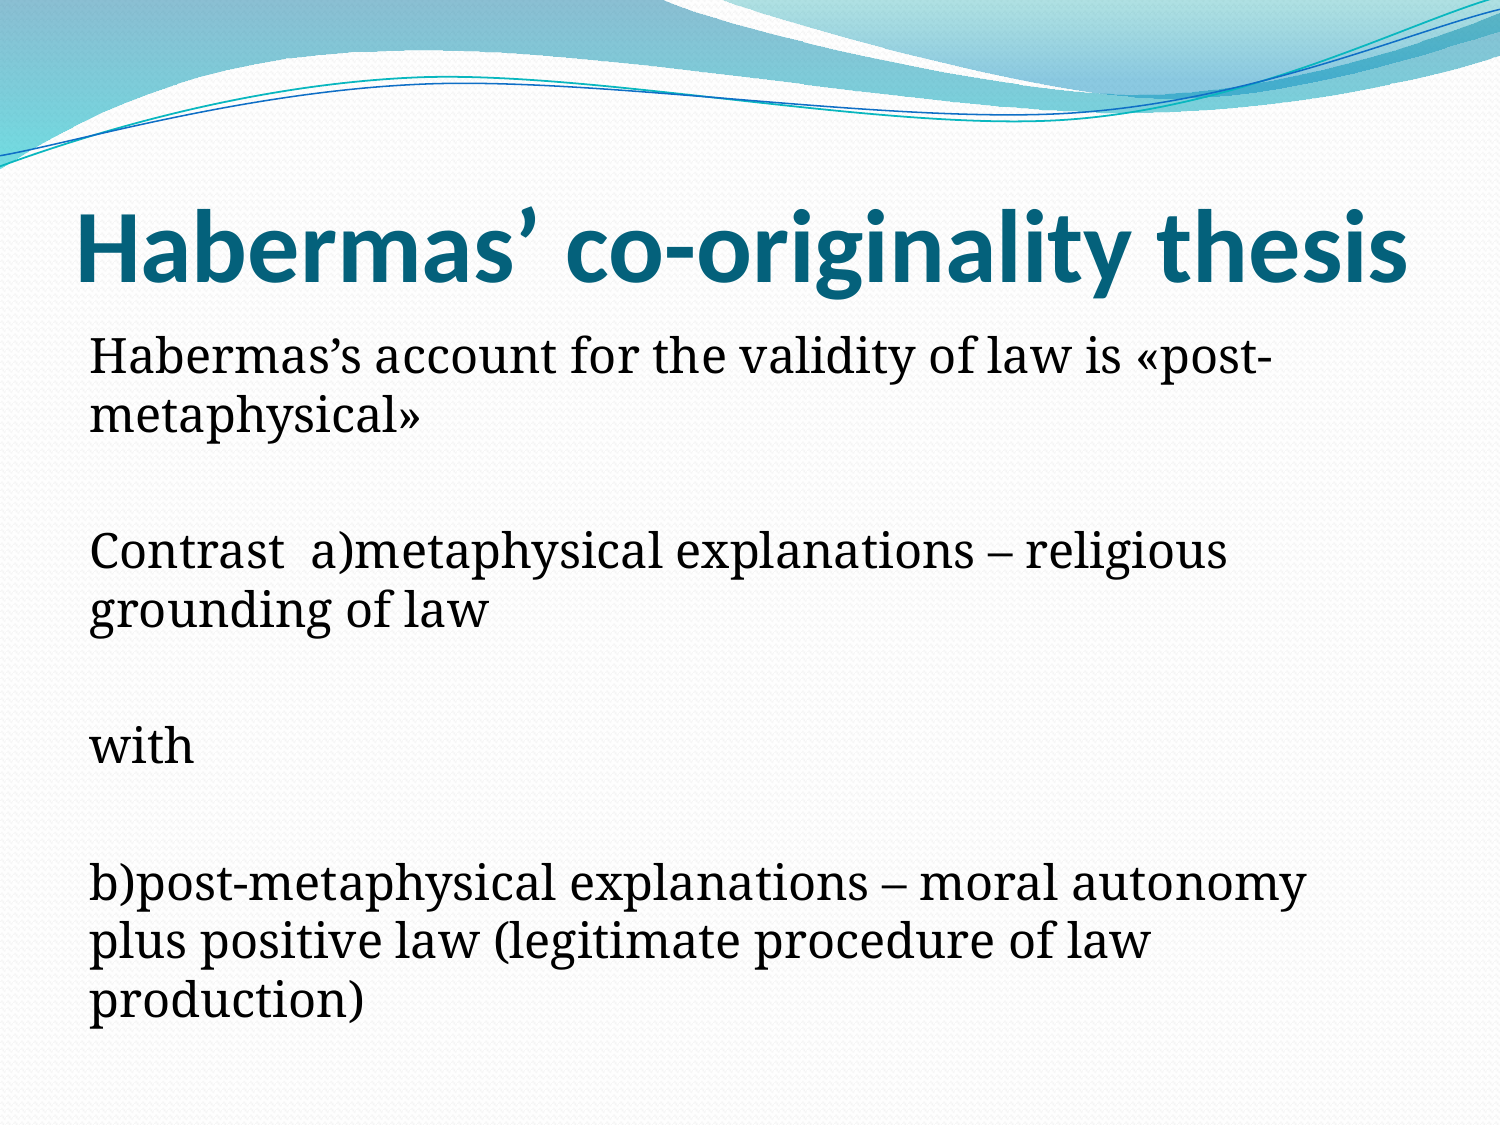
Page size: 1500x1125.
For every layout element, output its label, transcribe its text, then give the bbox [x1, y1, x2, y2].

title Habermas’ co-originality thesis [75, 115, 1425, 303]
list Habermas’s account for the validity of law is «post-metaphysical» Contrast a)metaphysical explanations – religious grounding of law with b)post-metaphysical explanations – moral autonomy plus positive law (legitimate procedure of law production) [75, 317, 1425, 1038]
